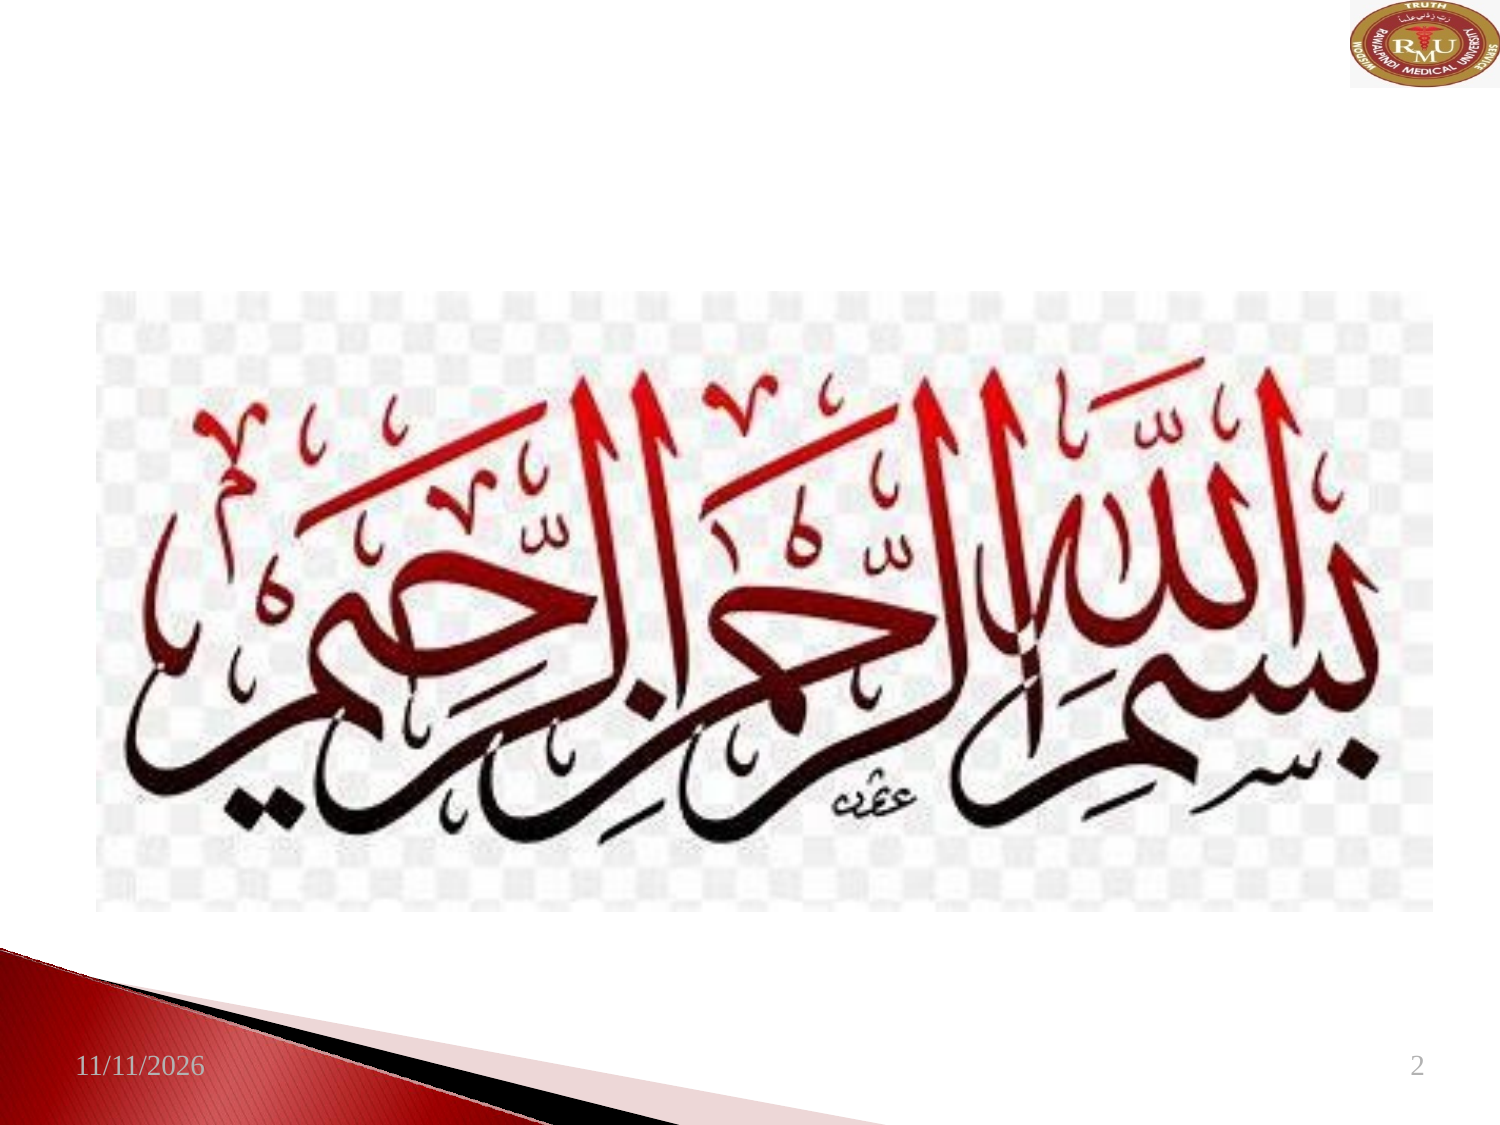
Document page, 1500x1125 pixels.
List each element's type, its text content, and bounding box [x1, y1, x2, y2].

slide_number 2 [1080, 1046, 1425, 1103]
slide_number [75, 1046, 420, 1103]
picture [1349, 0, 1500, 88]
picture [0, 948, 558, 1125]
picture [95, 290, 1433, 913]
